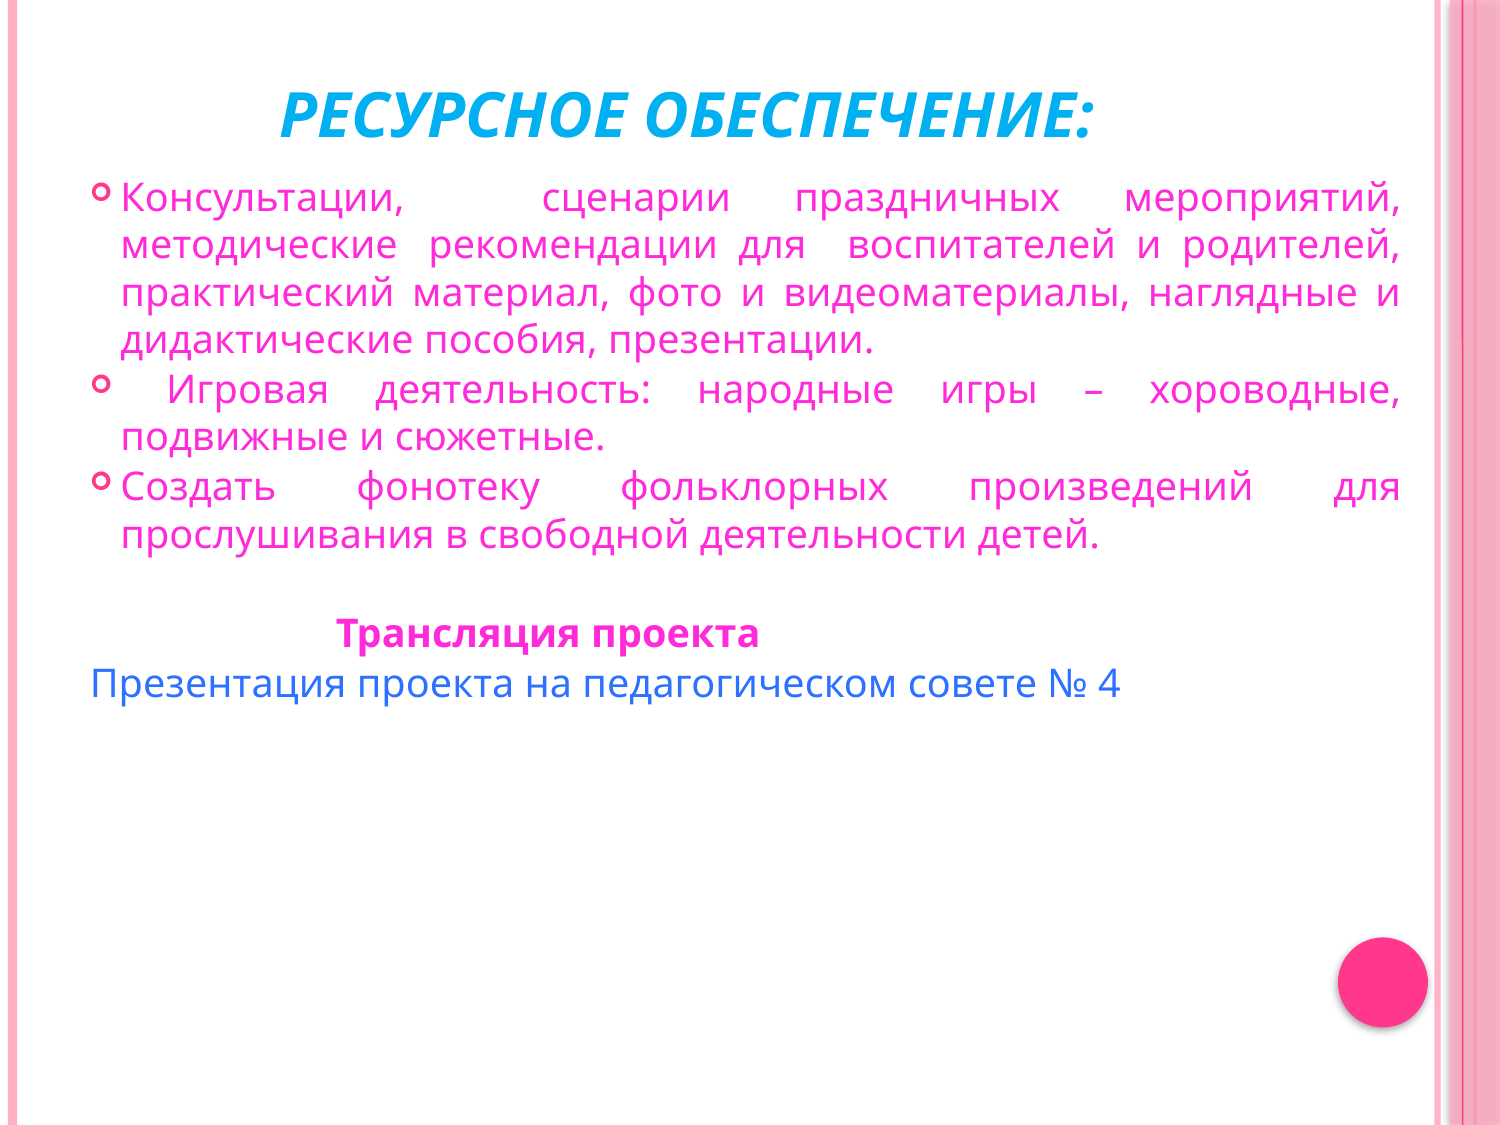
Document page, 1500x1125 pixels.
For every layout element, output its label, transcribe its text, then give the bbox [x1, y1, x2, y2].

title Ресурсное обеспечение: [75, 45, 1300, 164]
list Консультации, сценарии праздничных мероприятий, методические рекомендации для воспитателей и родителей, практический материал, фото и видеоматериалы, наглядные и дидактические пособия, презентации. Игровая деятельность: народные игры – хороводные, подвижные и сюжетные. Создать фонотеку фольклорных произведений для прослушивания в свободной деятельности детей. Трансляция проекта Презентация проекта на педагогическом совете № 4 [75, 164, 1418, 786]
